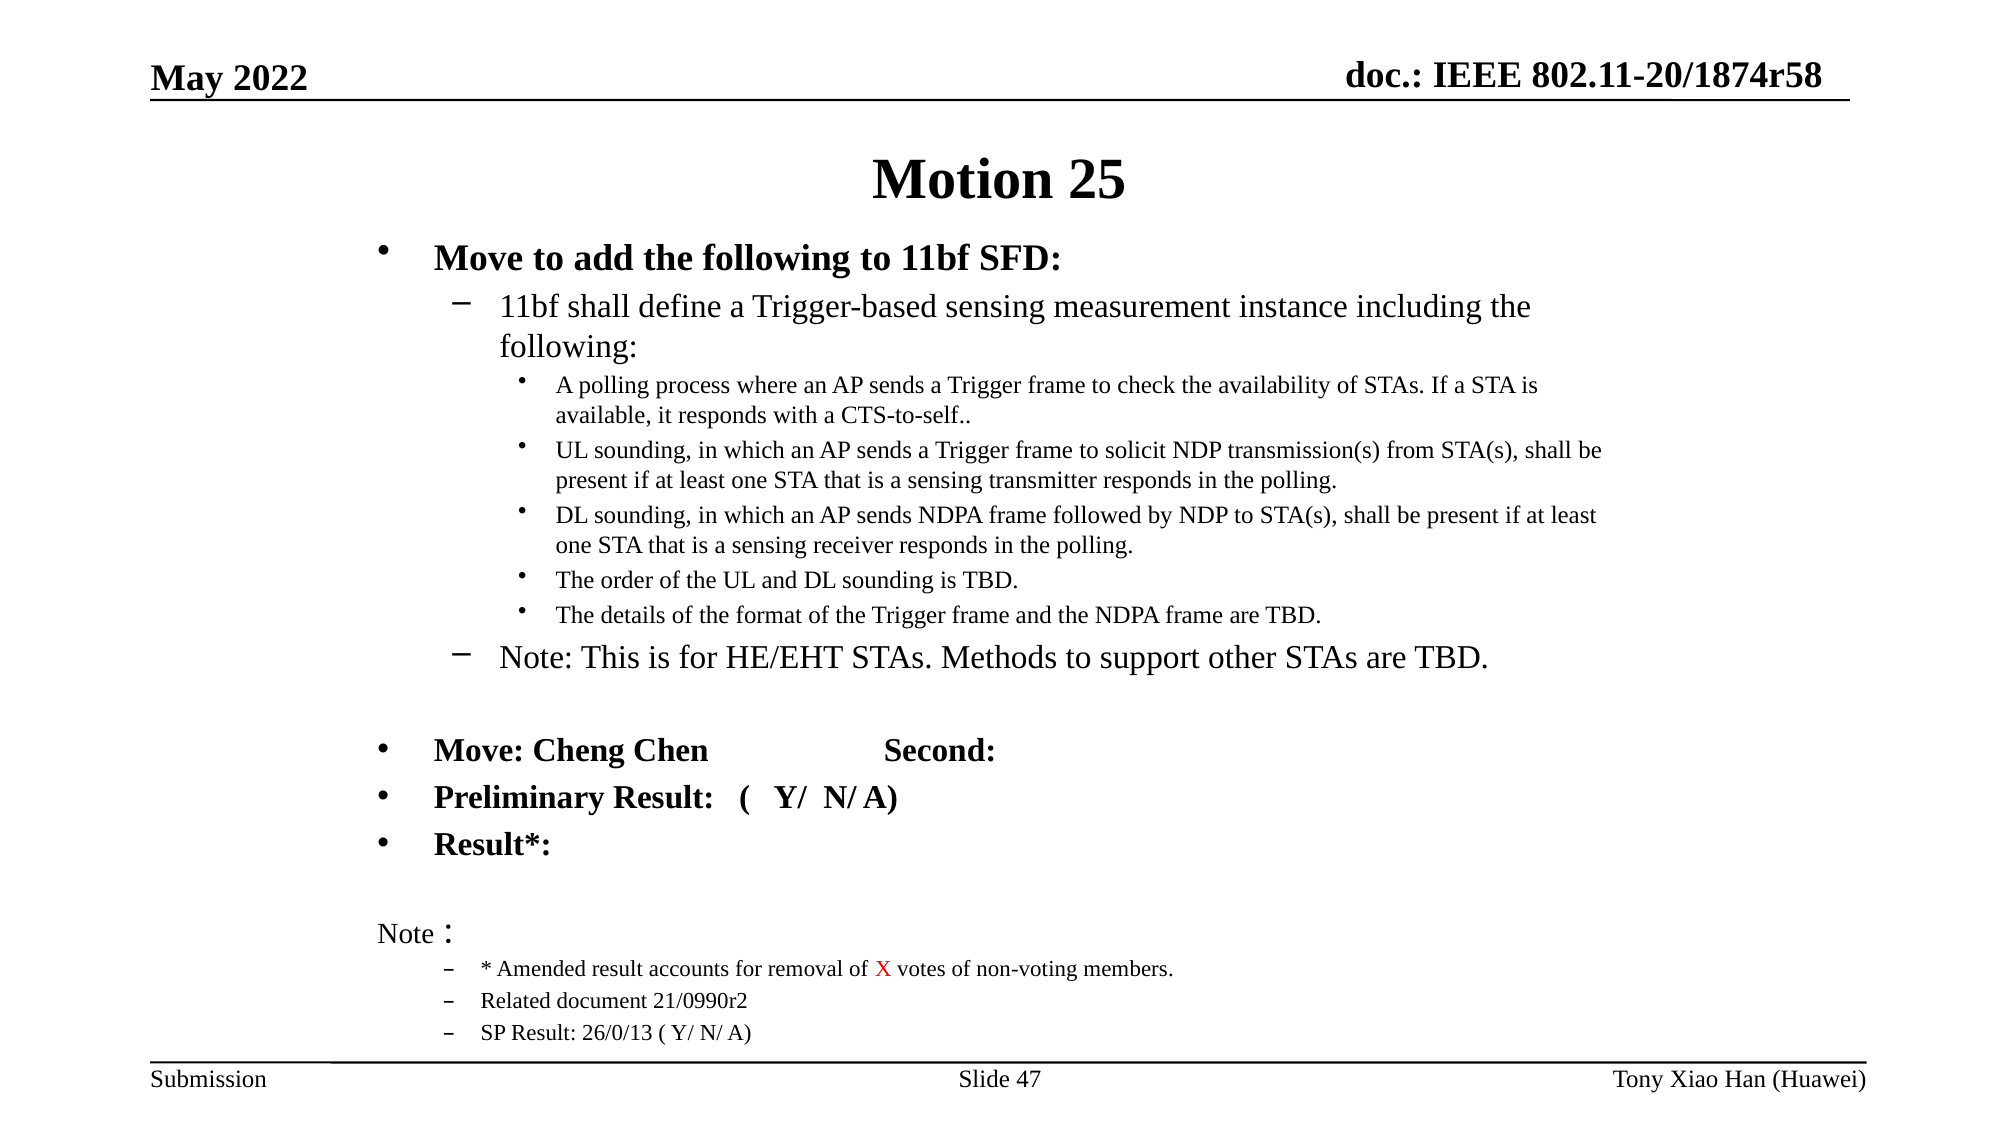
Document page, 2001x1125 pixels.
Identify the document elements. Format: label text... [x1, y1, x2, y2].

text_box Motion 25 [362, 87, 1638, 224]
text_box Move to add the following to 11bf SFD: 11bf shall define a Trigger-based sensing measurement instance including the following: A polling process where an AP sends a Trigger frame to check the availability of STAs. If a STA is available, it responds with a CTS-to-self.. UL sounding, in which an AP sends a Trigger frame to solicit NDP transmission(s) from STA(s), shall be present if at least one STA that is a sensing transmitter responds in the polling. DL sounding, in which an AP sends NDPA frame followed by NDP to STA(s), shall be present if at least one STA that is a sensing receiver responds in the polling. The order of the UL and DL sounding is TBD. The details of the format of the Trigger frame and the NDPA frame are TBD. Note: This is for HE/EHT STAs. Methods to support other STAs are TBD. Move: Cheng Chen Second: Preliminary Result: ( Y/ N/ A) Result*: Note： * Amended result accounts for removal of X votes of non-voting members. Related document 21/0990r2 SP Result: 26/0/13 ( Y/ N/ A) [362, 224, 1638, 888]
